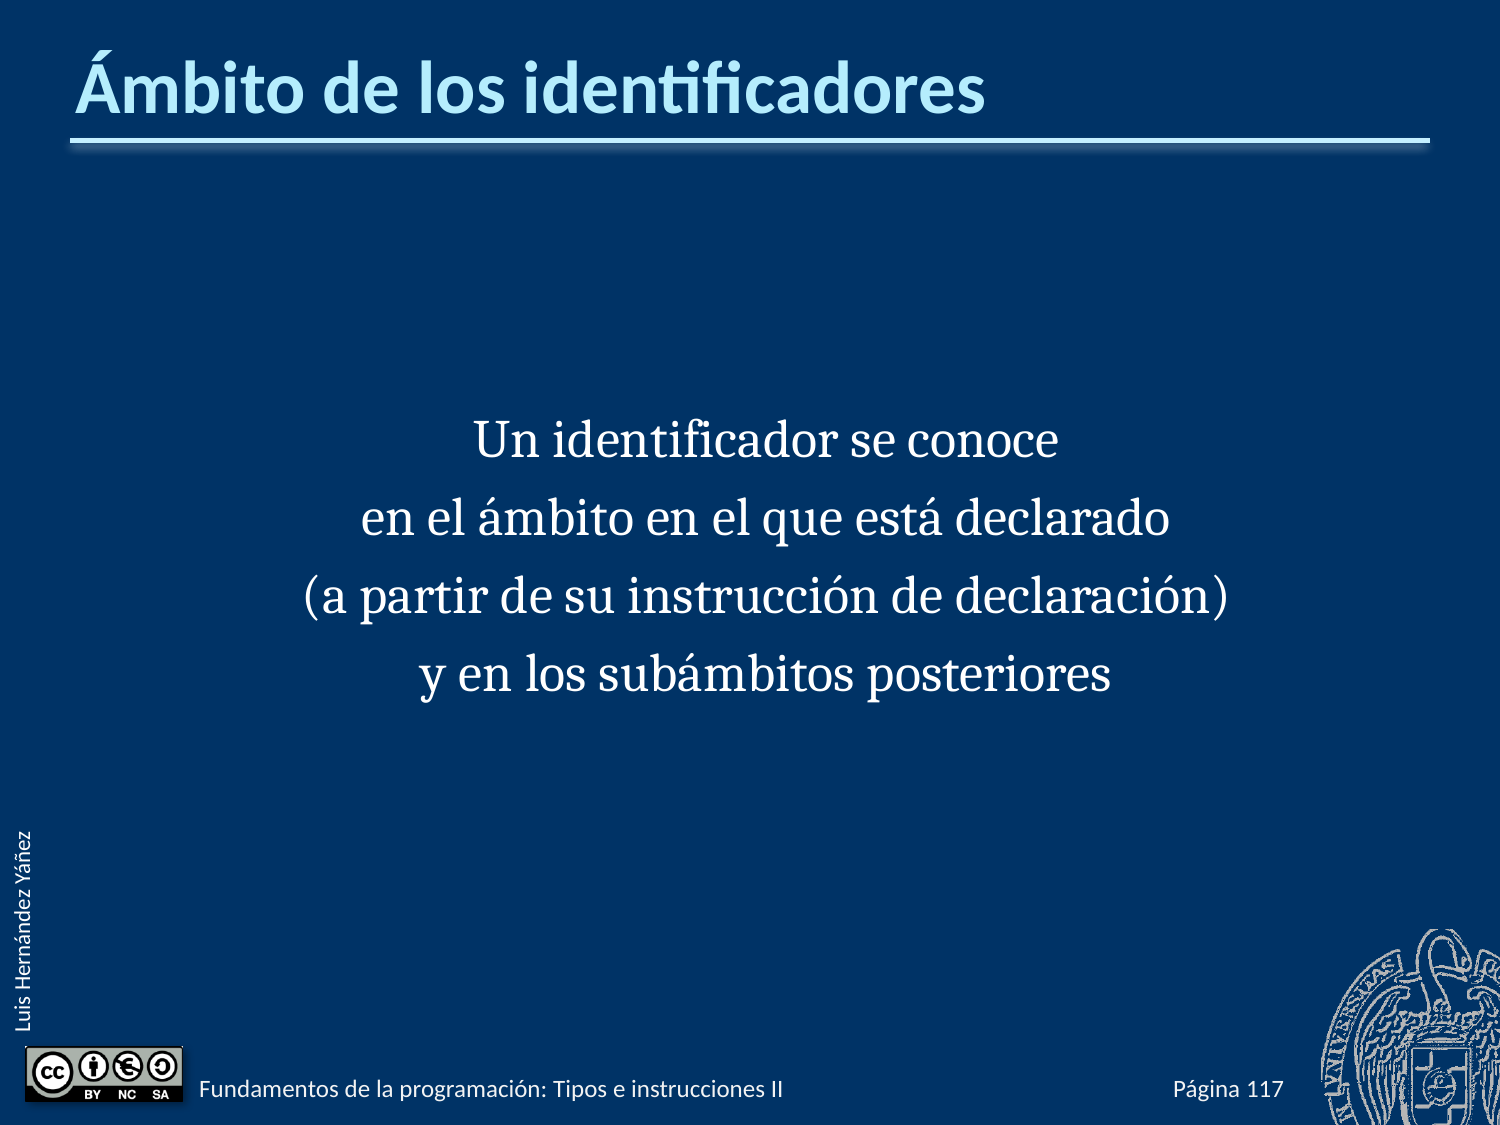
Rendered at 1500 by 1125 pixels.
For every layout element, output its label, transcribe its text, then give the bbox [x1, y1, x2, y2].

title Ámbito de los identificadores [75, 46, 1425, 129]
footer Fundamentos de la programación: Tipos e instrucciones II [199, 1042, 1114, 1103]
picture [1321, 929, 1500, 1125]
picture [25, 1046, 183, 1102]
slide_number Página 341 [1136, 1042, 1285, 1103]
list Un identificador se conoce en el ámbito en el que está declarado (a partir de su instrucción de declaración) y en los subámbitos posteriores [75, 175, 1459, 1043]
